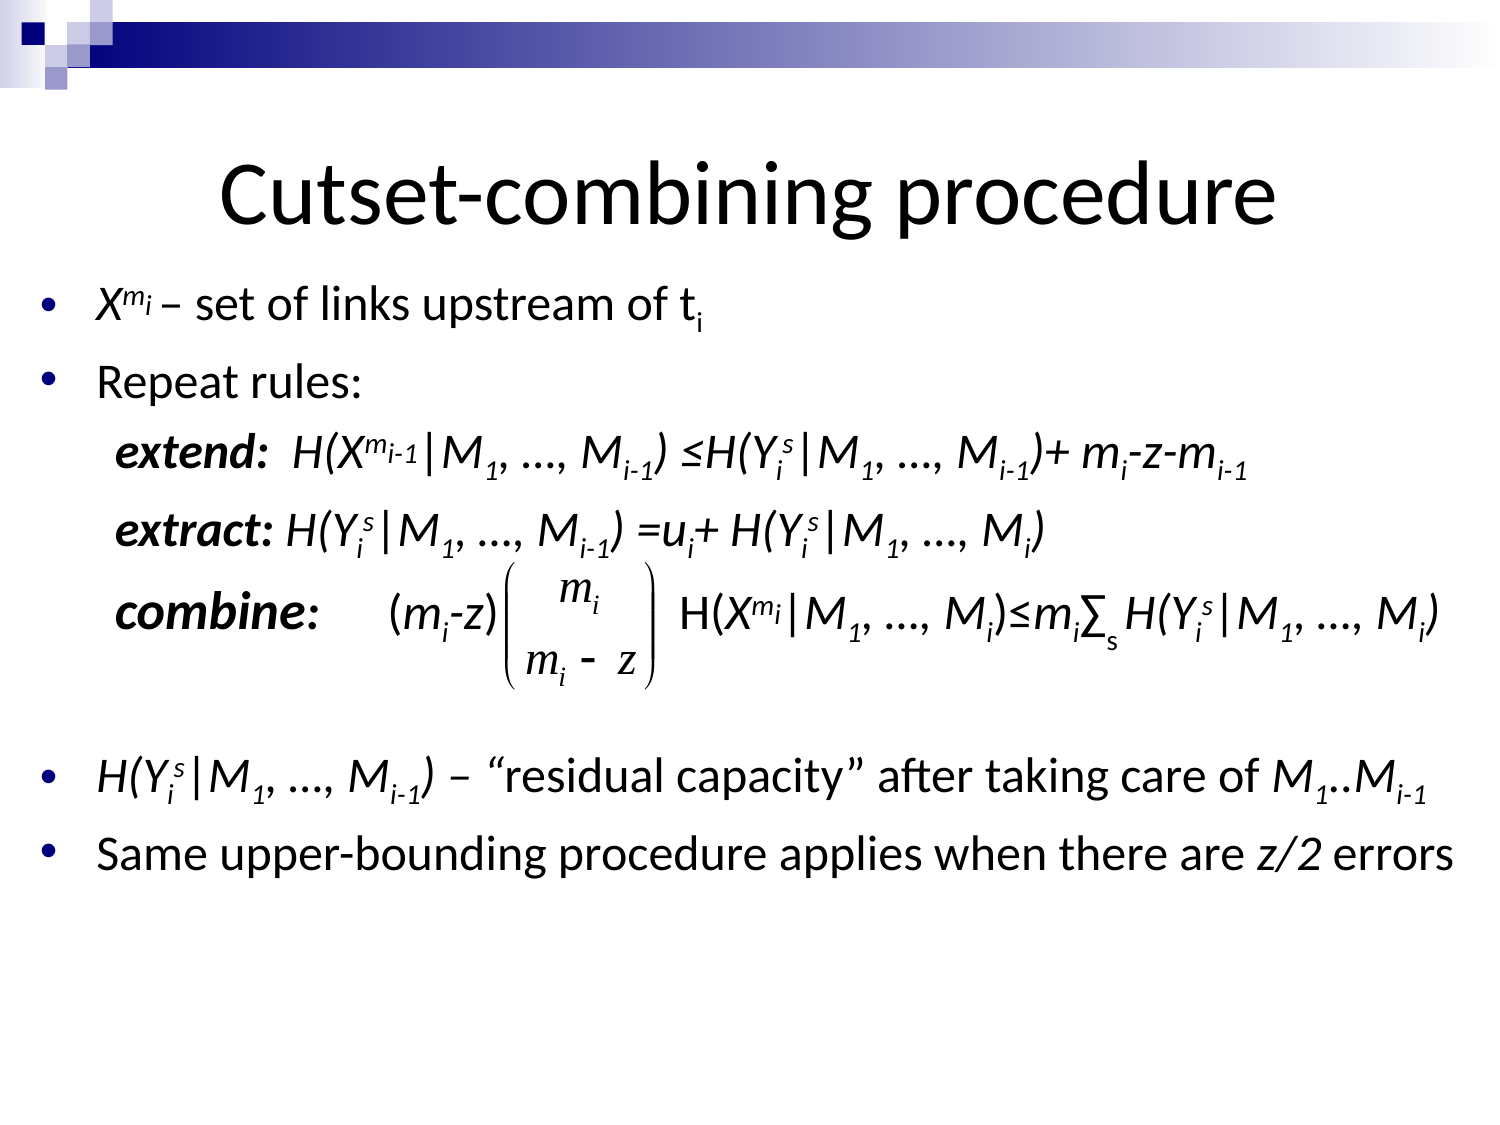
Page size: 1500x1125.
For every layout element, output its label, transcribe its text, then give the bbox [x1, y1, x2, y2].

title Cutset-combining procedure [74, 74, 1426, 262]
list Xmi – set of links upstream of ti Repeat rules: extend: H(Xmi-1|M1, …, Mi-1) ≤H(Yis|M1, …, Mi-1)+ mi-z-mi-1 extract: H(Yis|M1, …, Mi-1) =ui+ H(Yis|M1, …, Mi) combine: (mi-z) H(Xmi|M1, …, Mi)≤mi∑s H(Yis|M1, …, Mi) H(Yis|M1, …, Mi-1) – “residual capacity” after taking care of M1..Mi-1 Same upper-bounding procedure applies when there are z/2 errors [24, 262, 1500, 1051]
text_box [494, 549, 668, 703]
